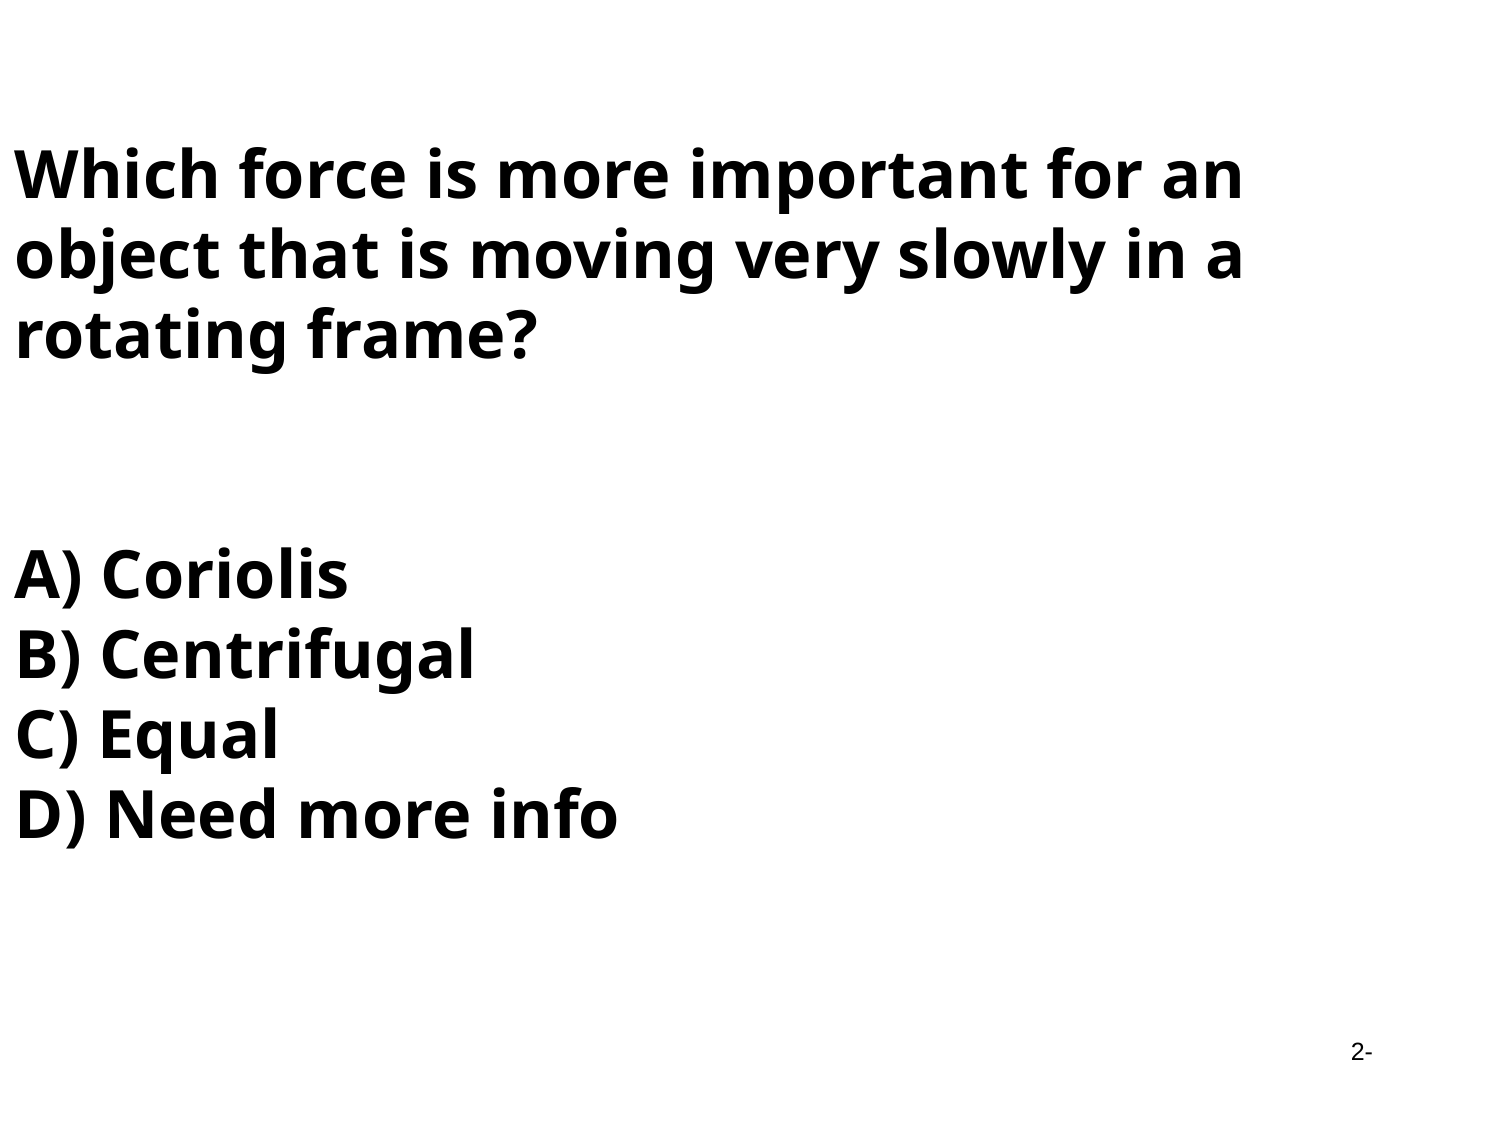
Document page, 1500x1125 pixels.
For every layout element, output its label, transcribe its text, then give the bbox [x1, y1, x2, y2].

text_box Which force is more important for an object that is moving very slowly in a rotating frame? A) Coriolis B) Centrifugal C) Equal D) Need more info [0, 124, 1500, 860]
